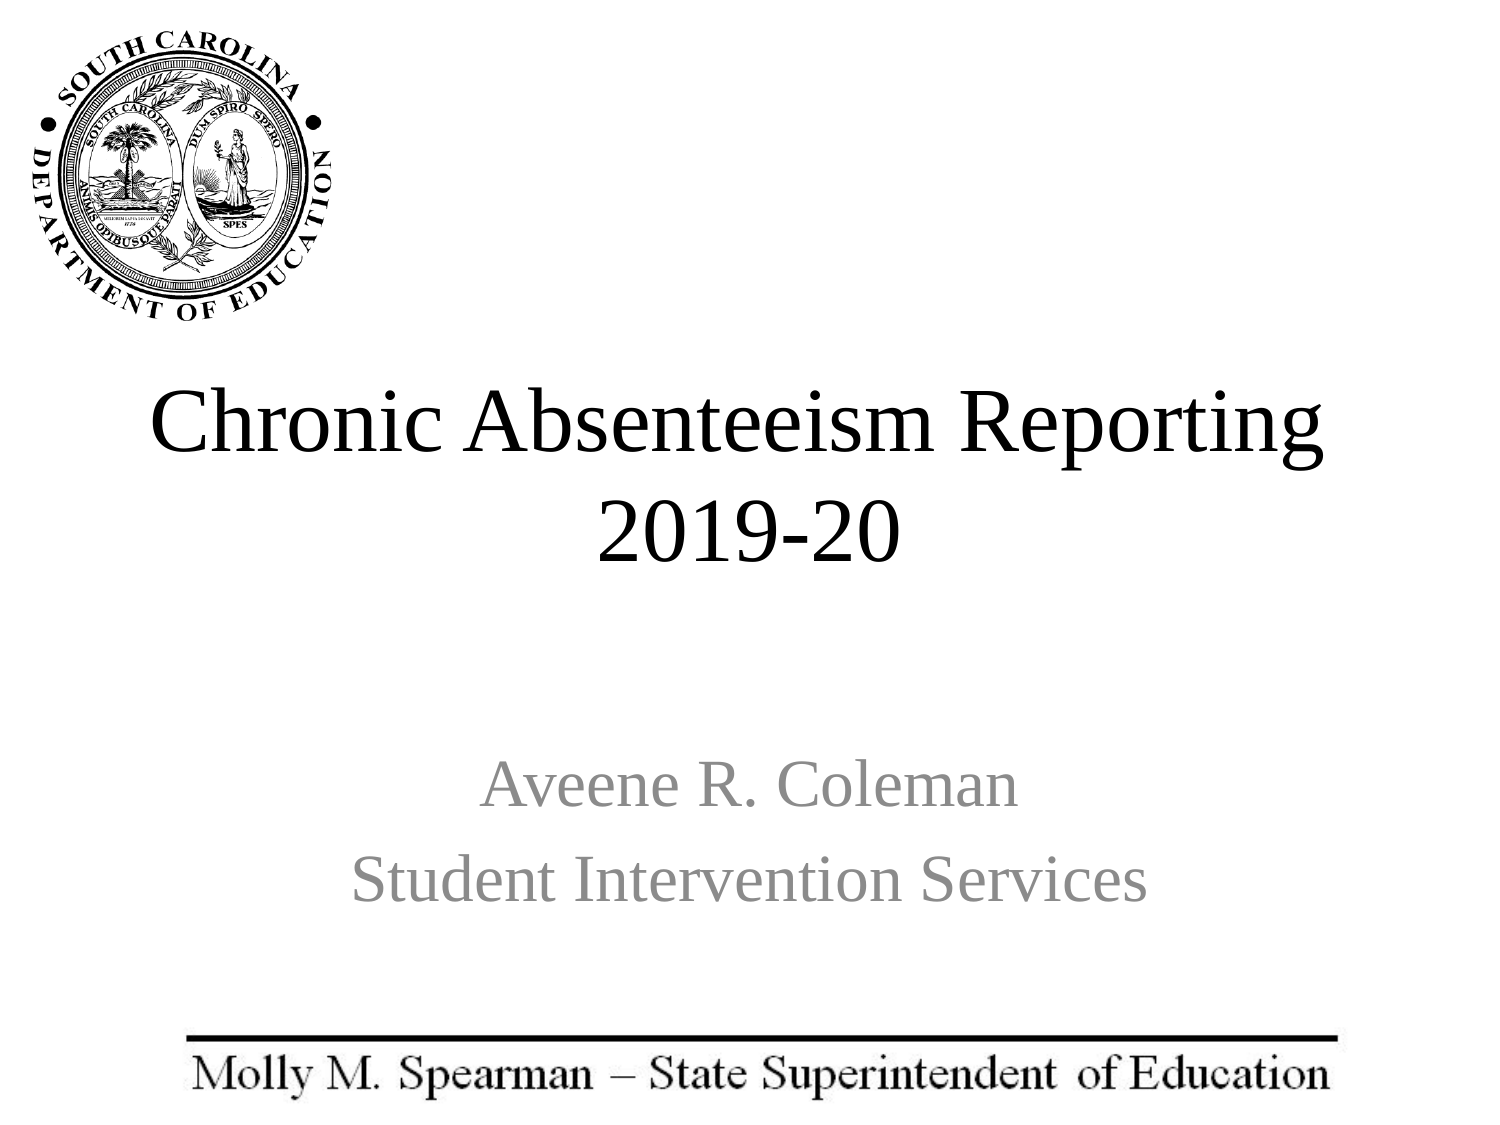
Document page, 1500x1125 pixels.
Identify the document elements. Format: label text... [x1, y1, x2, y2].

picture [24, 24, 341, 325]
title Chronic Absenteeism Reporting 2019-20 [112, 349, 1388, 591]
picture [146, 1015, 1360, 1124]
subtitle Aveene R. Coleman Student Intervention Services [225, 637, 1275, 925]
